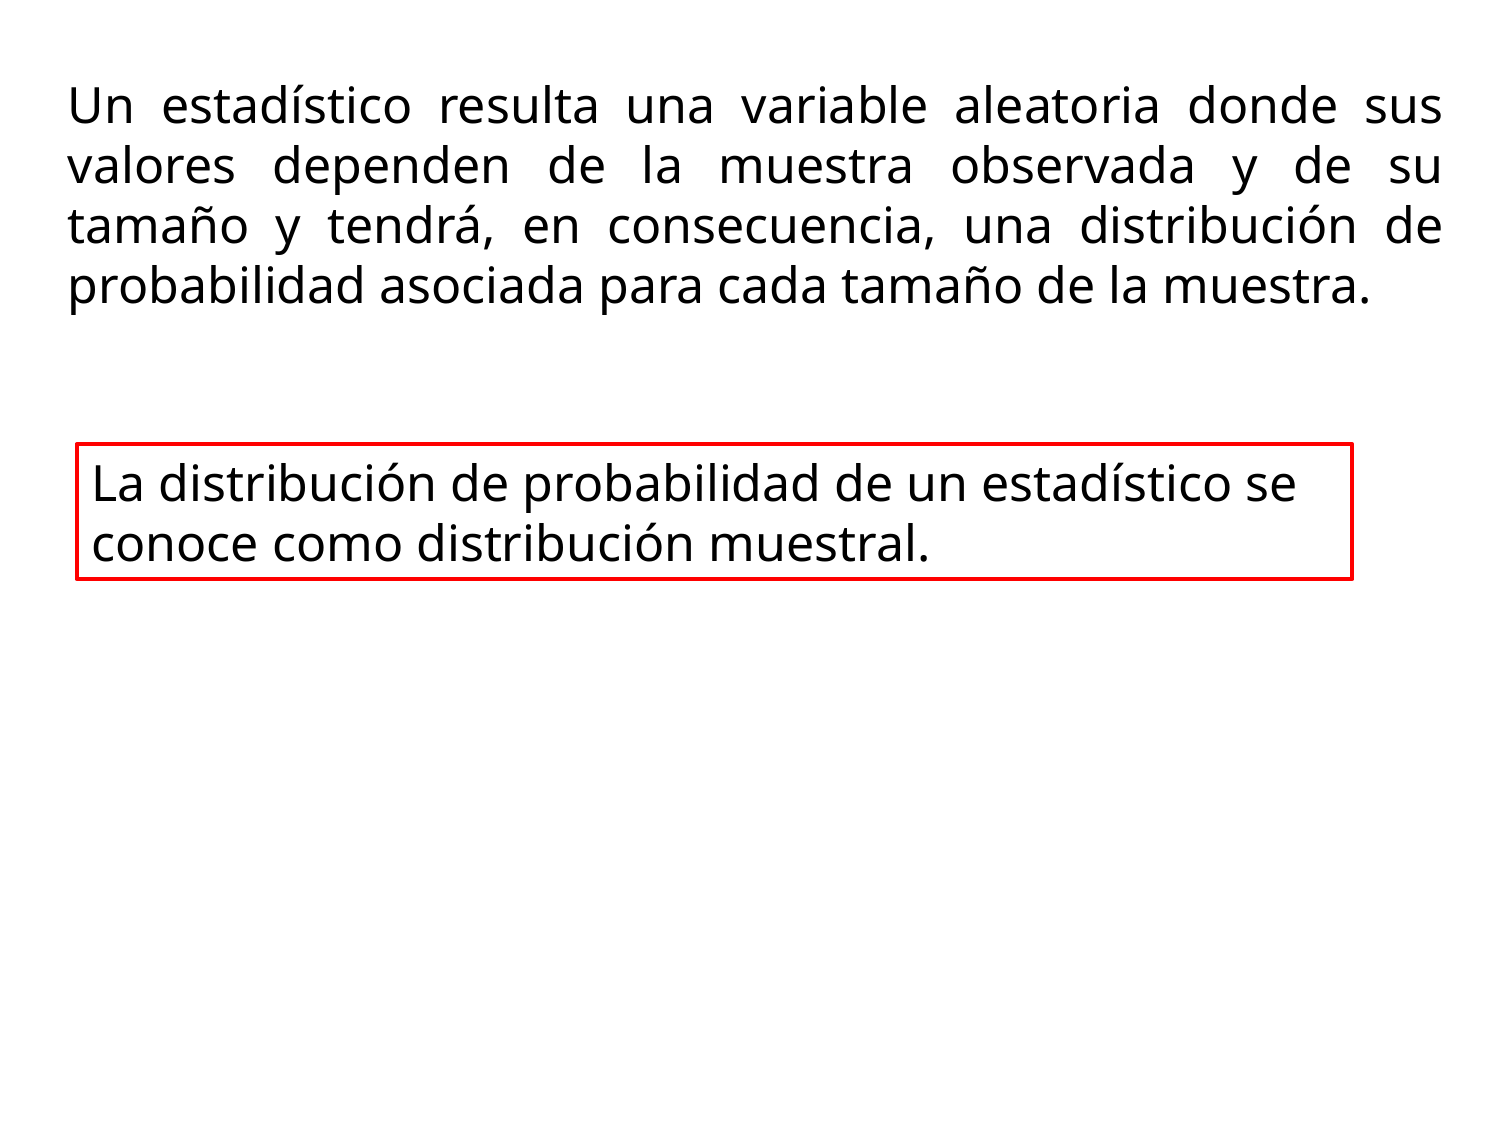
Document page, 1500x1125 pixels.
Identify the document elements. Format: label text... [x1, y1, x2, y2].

text_box La distribución de probabilidad de un estadístico se conoce como distribución muestral. [76, 444, 1353, 580]
text_box Un estadístico resulta una variable aleatoria donde sus valores dependen de la muestra observada y de su tamaño y tendrá, en consecuencia, una distribución de probabilidad asociada para cada tamaño de la muestra. [53, 66, 1459, 322]
